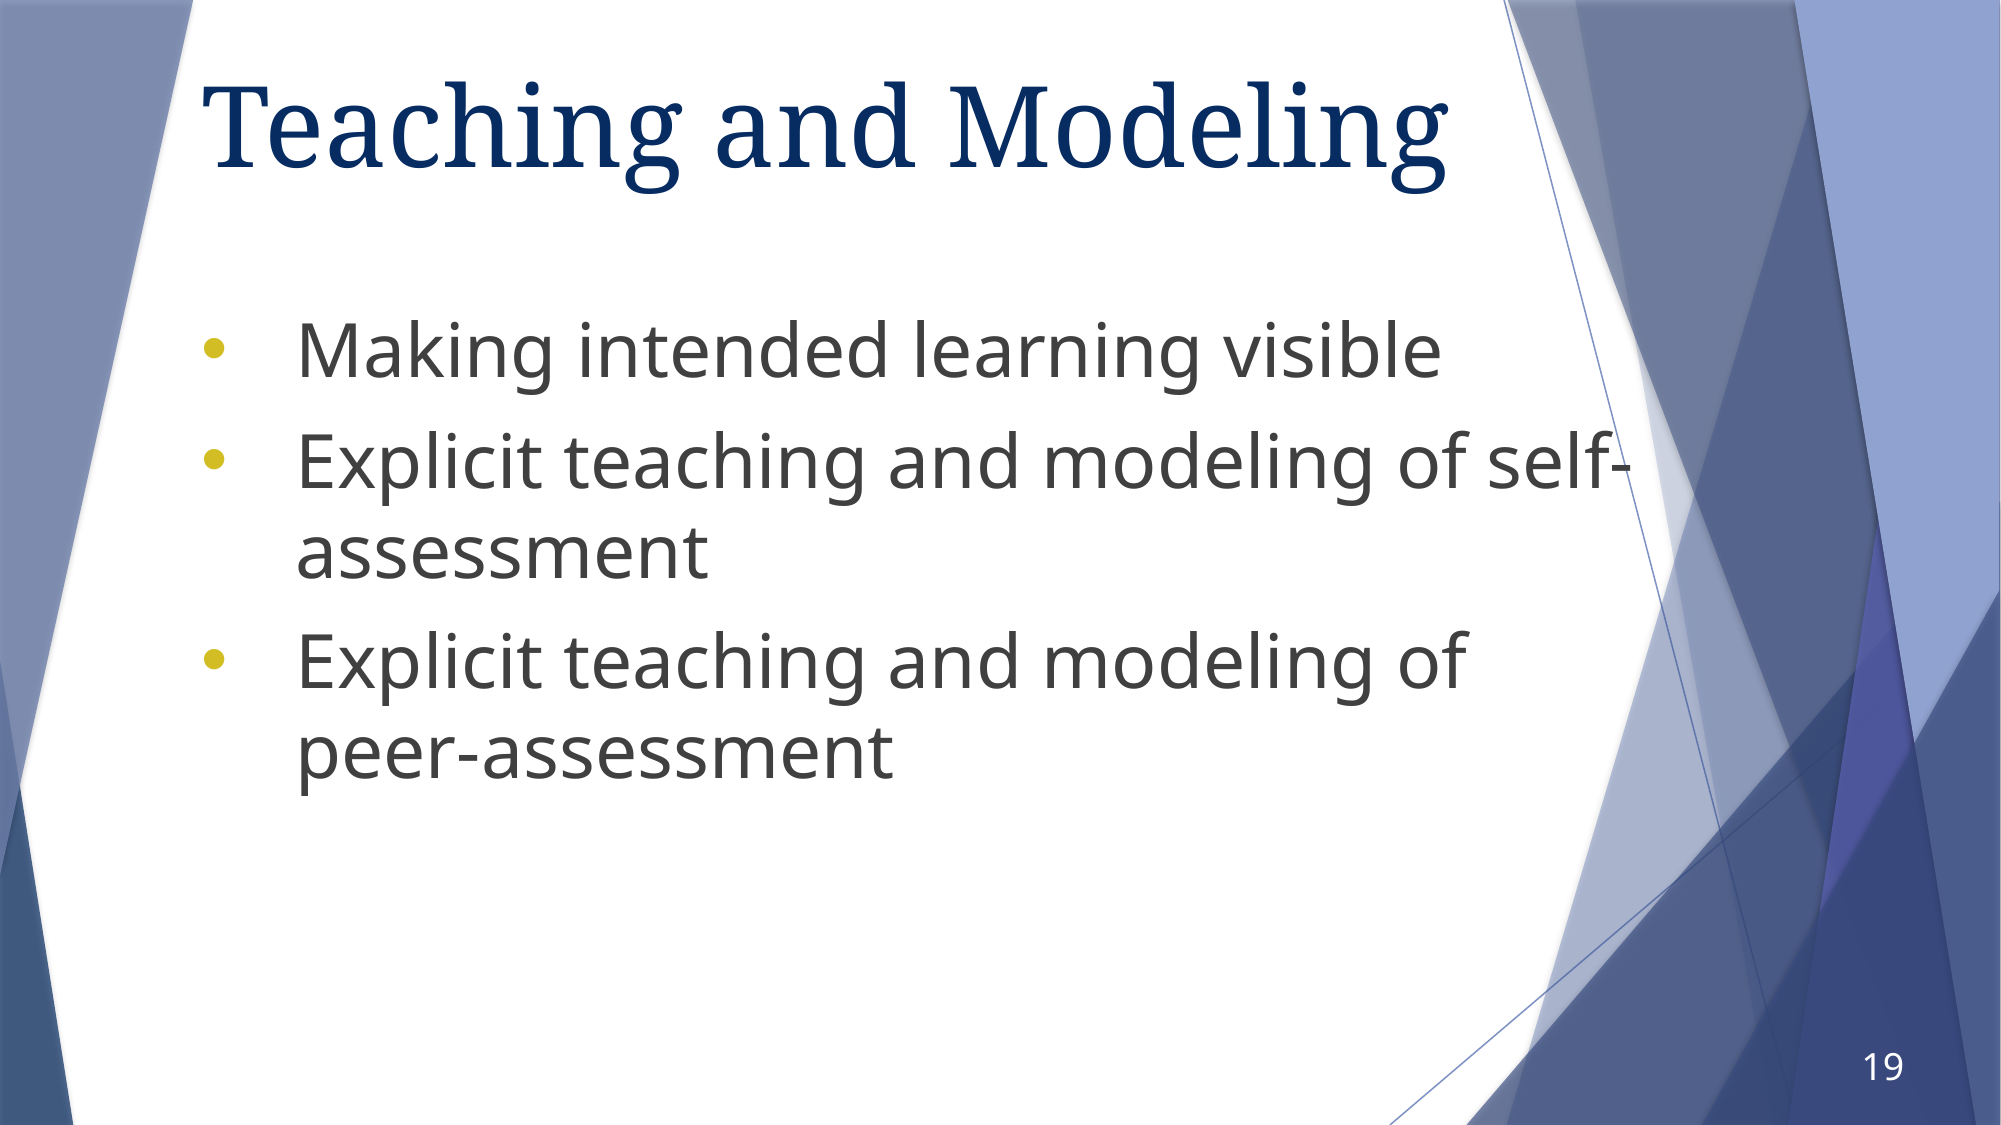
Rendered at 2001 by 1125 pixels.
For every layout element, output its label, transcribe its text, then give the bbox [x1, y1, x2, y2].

title Teaching and Modeling [186, 48, 1662, 265]
slide_number 19 [1807, 1035, 1920, 1095]
list Making intended learning visible Explicit teaching and modeling of self-assessment Explicit teaching and modeling of peer-assessment [186, 294, 1678, 1095]
